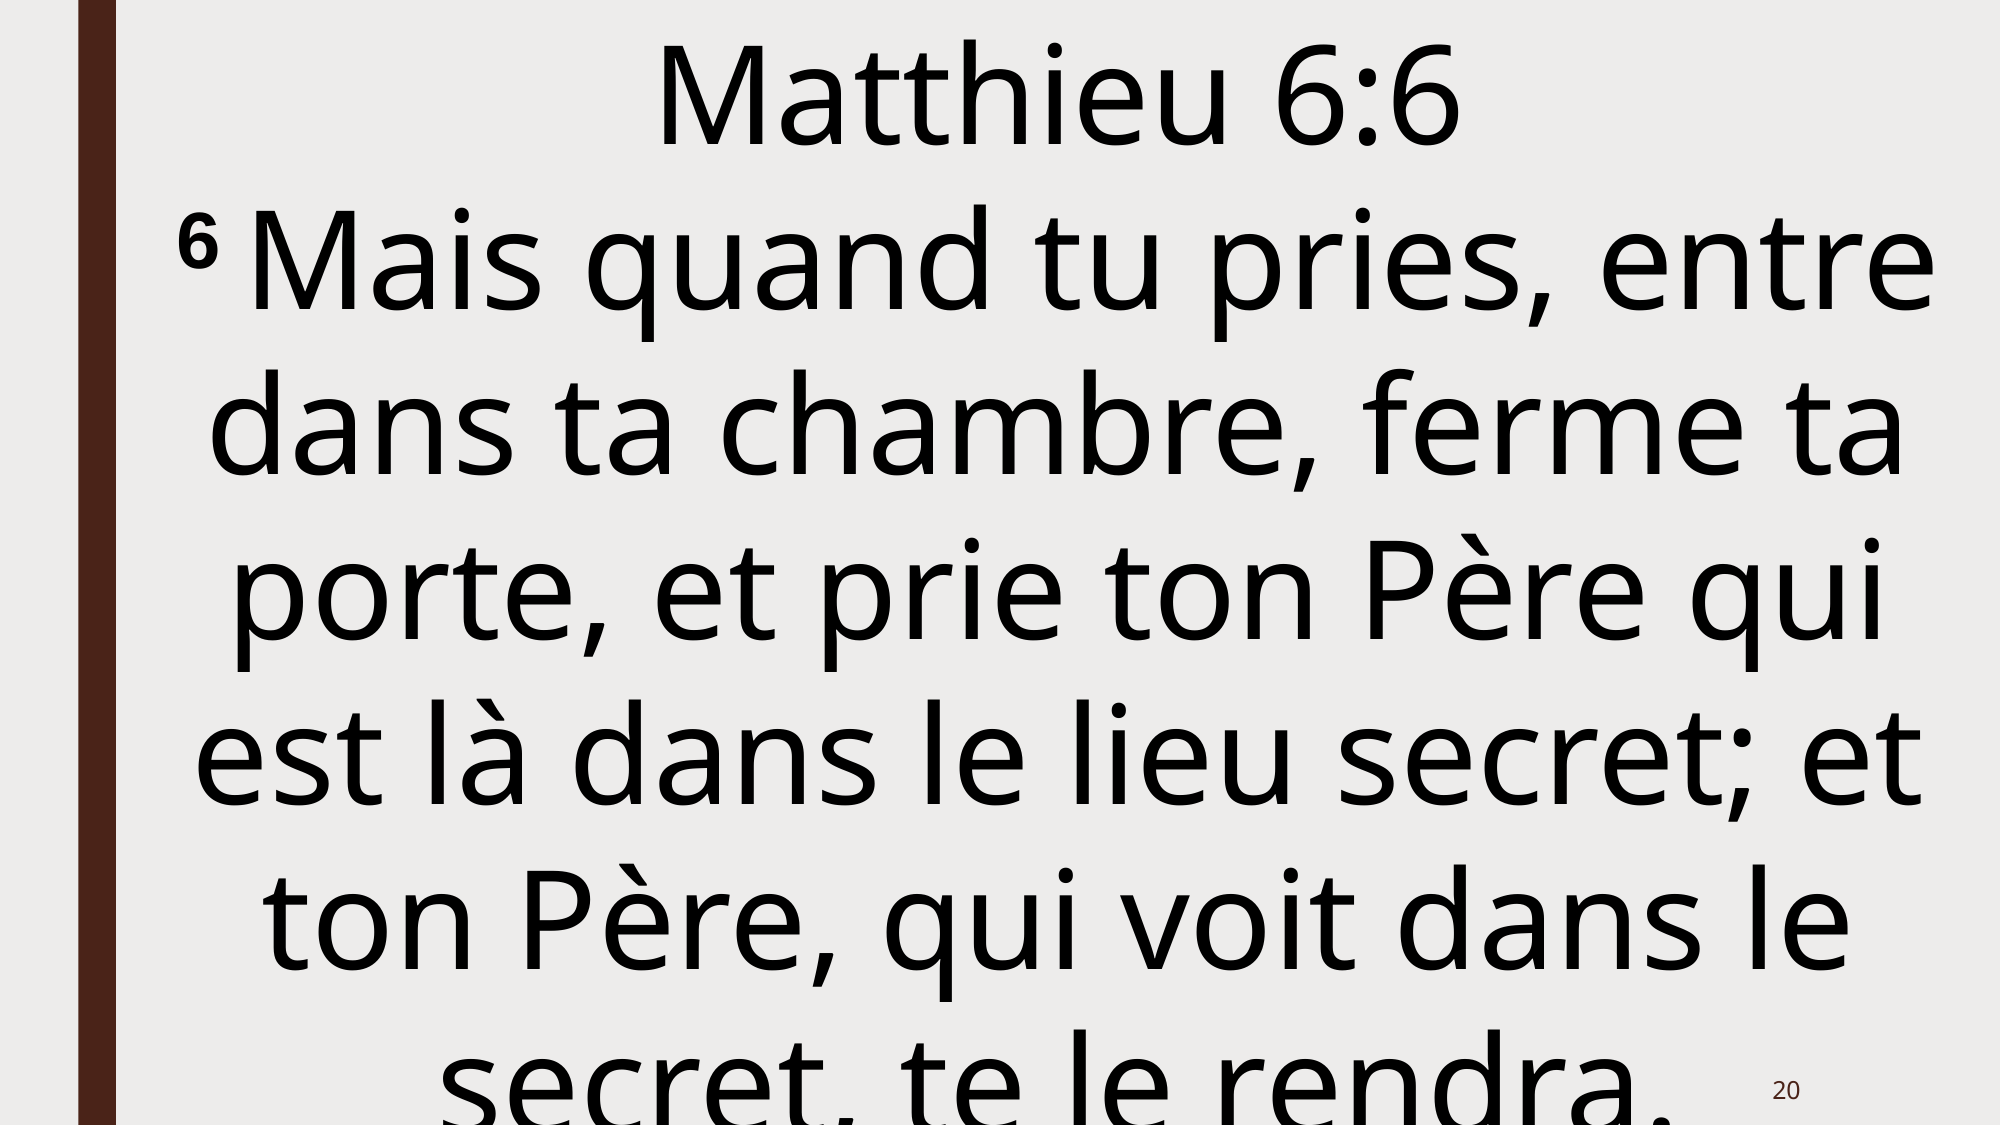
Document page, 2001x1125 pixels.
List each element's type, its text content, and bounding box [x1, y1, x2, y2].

slide_number 20 [1553, 1058, 1816, 1125]
text_box Matthieu 6:6 6 Mais quand tu pries, entre dans ta chambre, ferme ta porte, et prie ton Père qui est là dans le lieu secret; et ton Père, qui voit dans le secret, te le rendra. [117, 0, 2000, 1125]
